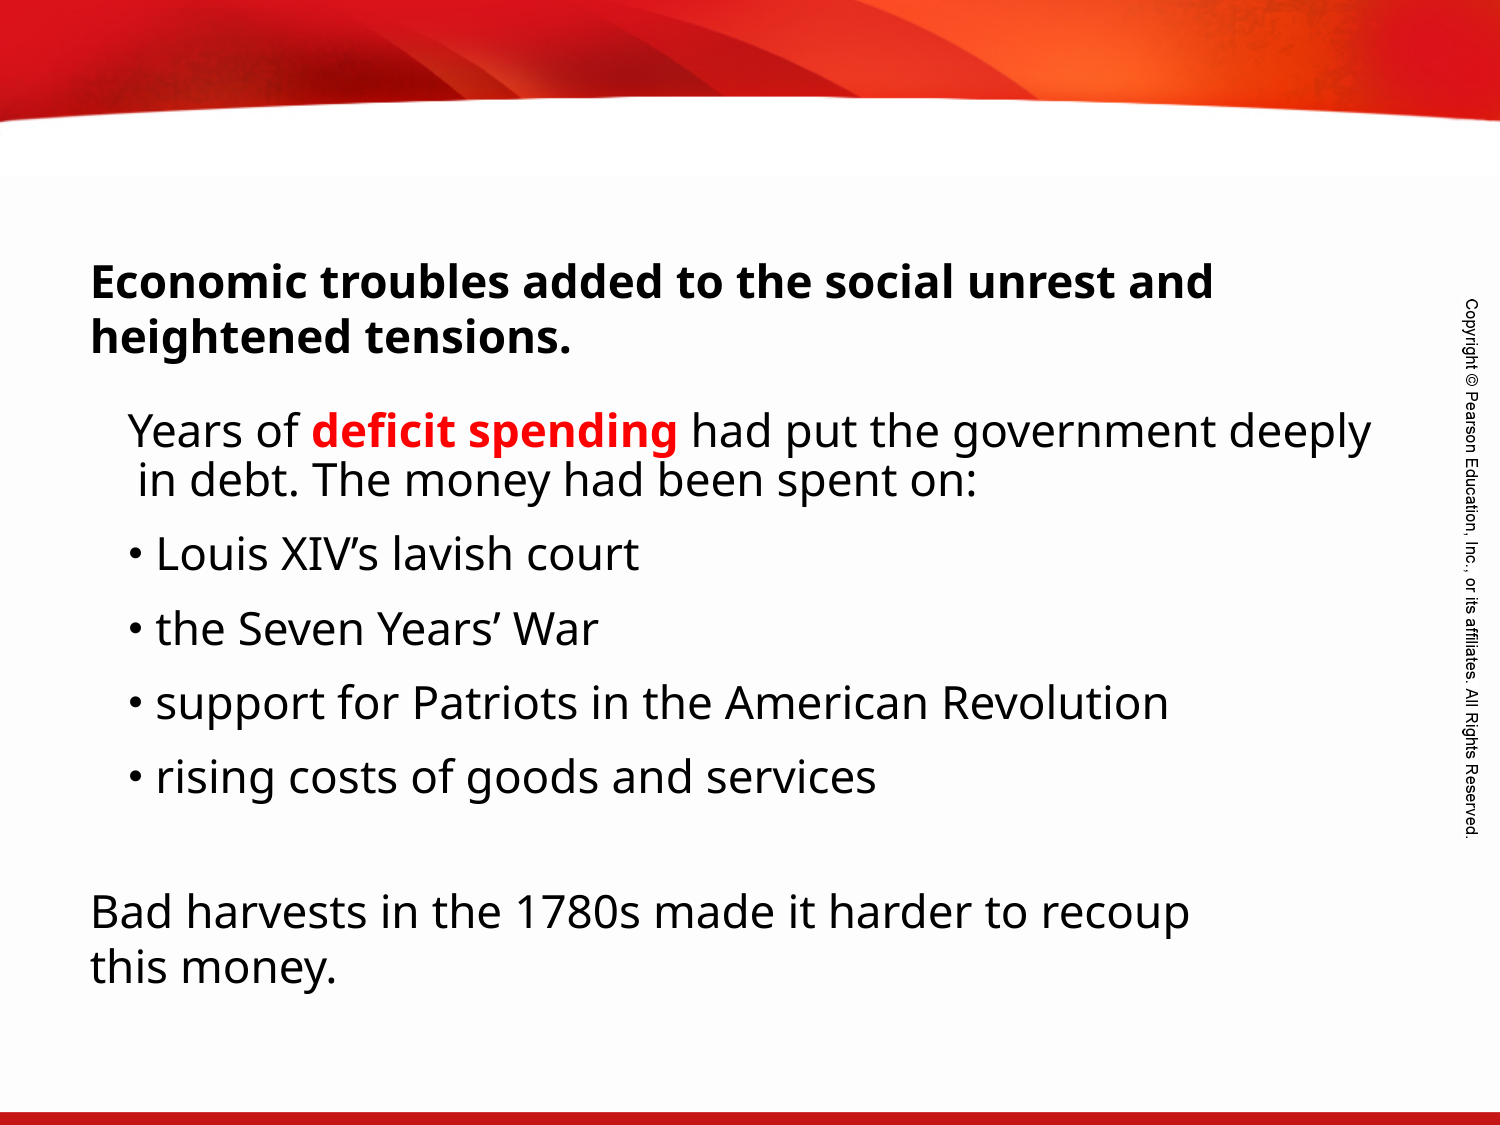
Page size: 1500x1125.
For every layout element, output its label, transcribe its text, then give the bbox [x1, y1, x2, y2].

text_box Bad harvests in the 1780s made it harder to recoup this money. [74, 874, 1425, 1000]
picture [0, 0, 1500, 177]
list Years of deficit spending had put the government deeply in debt. The money had been spent on: Louis XIV’s lavish court the Seven Years’ War support for Patriots in the American Revolution rising costs of goods and services [112, 438, 1401, 876]
picture [1462, 299, 1478, 838]
text_box Economic troubles added to the social unrest and heightened tensions. [74, 245, 1425, 438]
